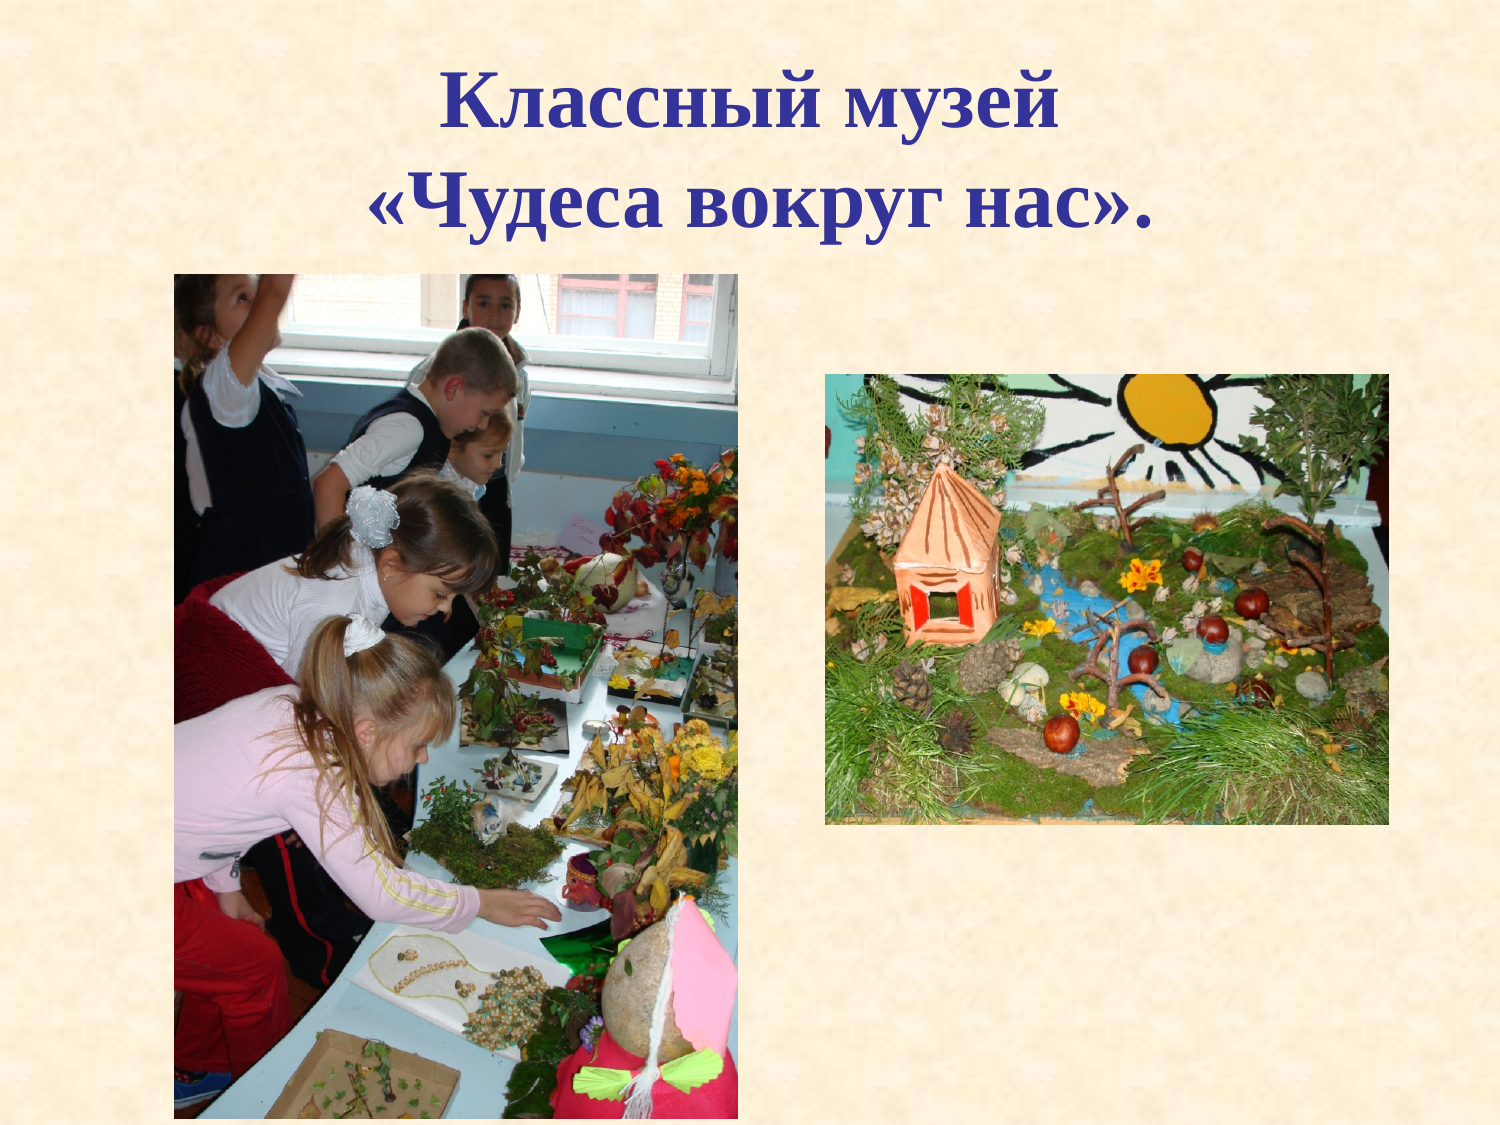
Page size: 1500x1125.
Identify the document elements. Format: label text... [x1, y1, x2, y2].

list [824, 374, 1389, 826]
picture [0, 0, 1500, 1125]
title Классный музей «Чудеса вокруг нас». [74, 44, 1426, 233]
